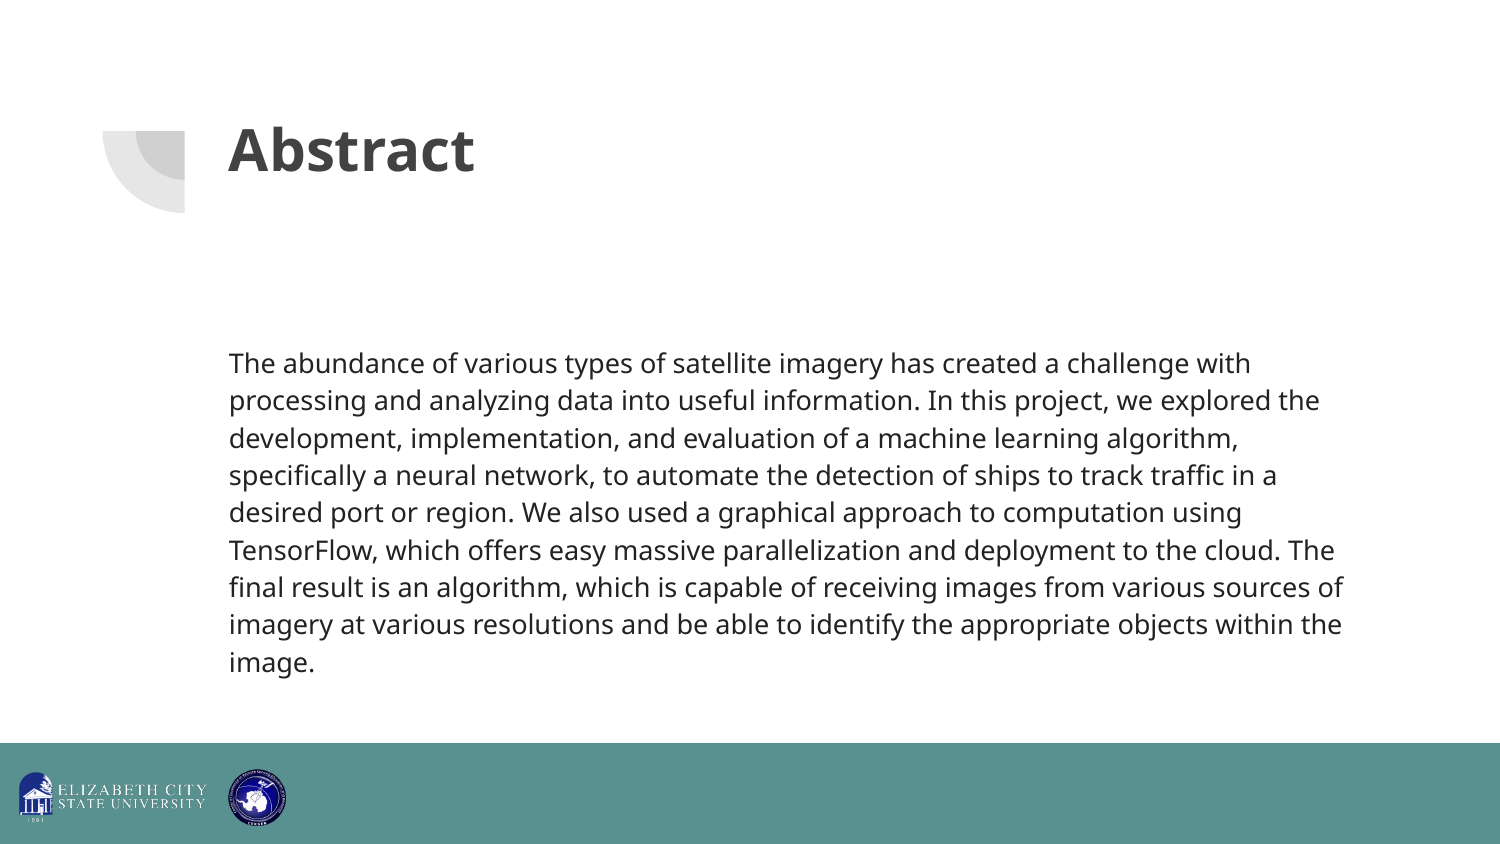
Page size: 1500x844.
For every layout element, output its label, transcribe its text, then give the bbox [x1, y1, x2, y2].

title Abstract [213, 98, 1368, 263]
list The abundance of various types of satellite imagery has created a challenge with processing and analyzing data into useful information. In this project, we explored the development, implementation, and evaluation of a machine learning algorithm, specifically a neural network, to automate the detection of ships to track traffic in a desired port or region. We also used a graphical approach to computation using TensorFlow, which offers easy massive parallelization and deployment to the cloud. The final result is an algorithm, which is capable of receiving images from various sources of imagery at various resolutions and be able to identify the appropriate objects within the image. [213, 326, 1368, 741]
picture [0, 743, 1500, 844]
